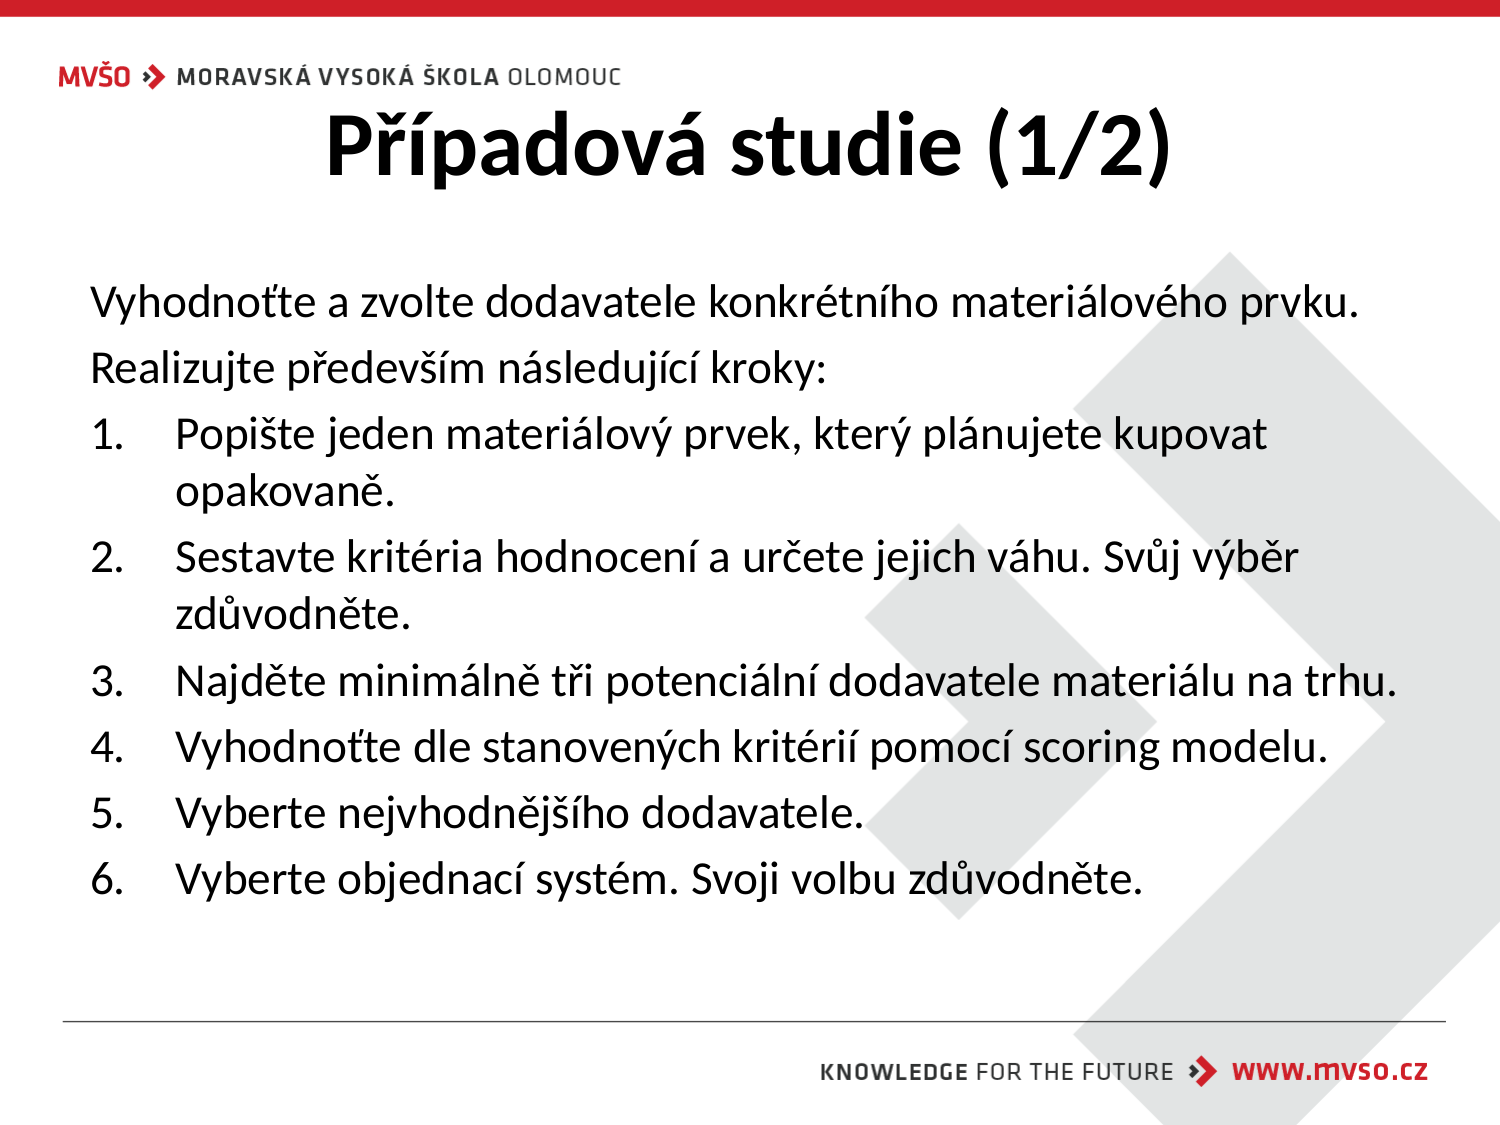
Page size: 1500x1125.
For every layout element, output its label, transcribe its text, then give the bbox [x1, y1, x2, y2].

picture [0, 0, 1500, 1125]
list Vyhodnoťte a zvolte dodavatele konkrétního materiálového prvku. Realizujte především následující kroky: Popište jeden materiálový prvek, který plánujete kupovat opakovaně. Sestavte kritéria hodnocení a určete jejich váhu. Svůj výběr zdůvodněte. Najděte minimálně tři potenciální dodavatele materiálu na trhu. Vyhodnoťte dle stanovených kritérií pomocí scoring modelu. Vyberte nejvhodnějšího dodavatele. Vyberte objednací systém. Svoji volbu zdůvodněte. [75, 262, 1425, 1005]
title Případová studie (1/2) [75, 45, 1425, 233]
